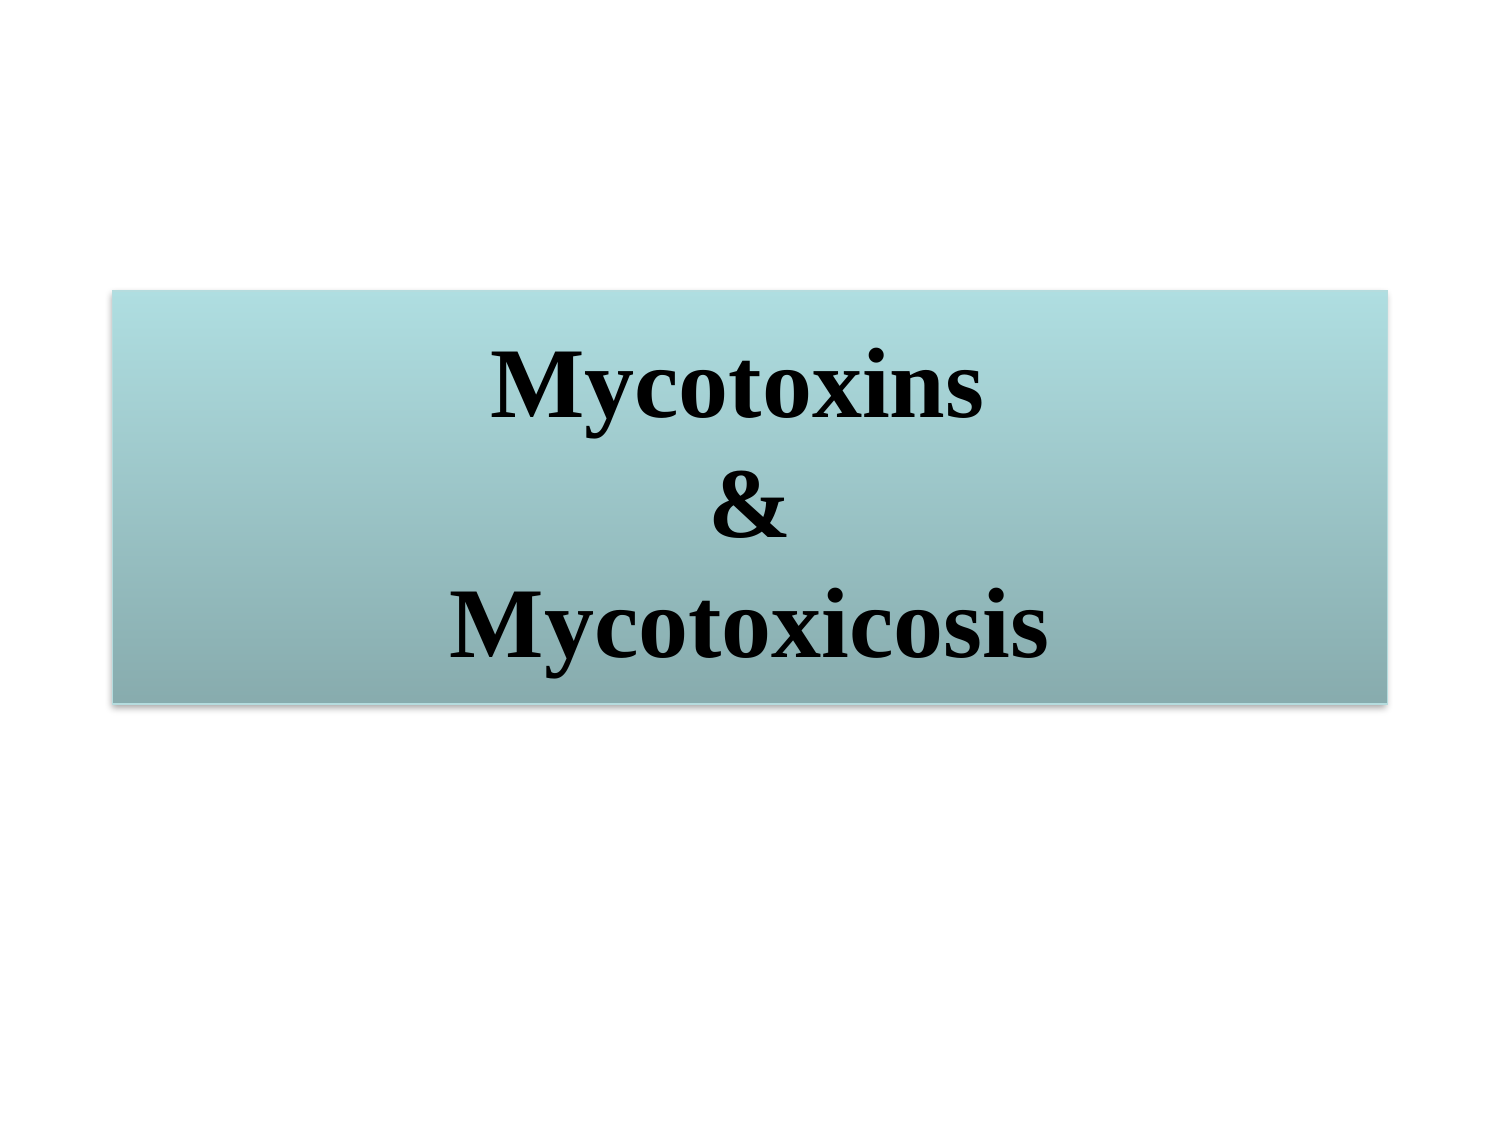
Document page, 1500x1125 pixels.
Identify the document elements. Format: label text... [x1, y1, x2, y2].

title Mycotoxins & Mycotoxicosis [112, 290, 1388, 705]
